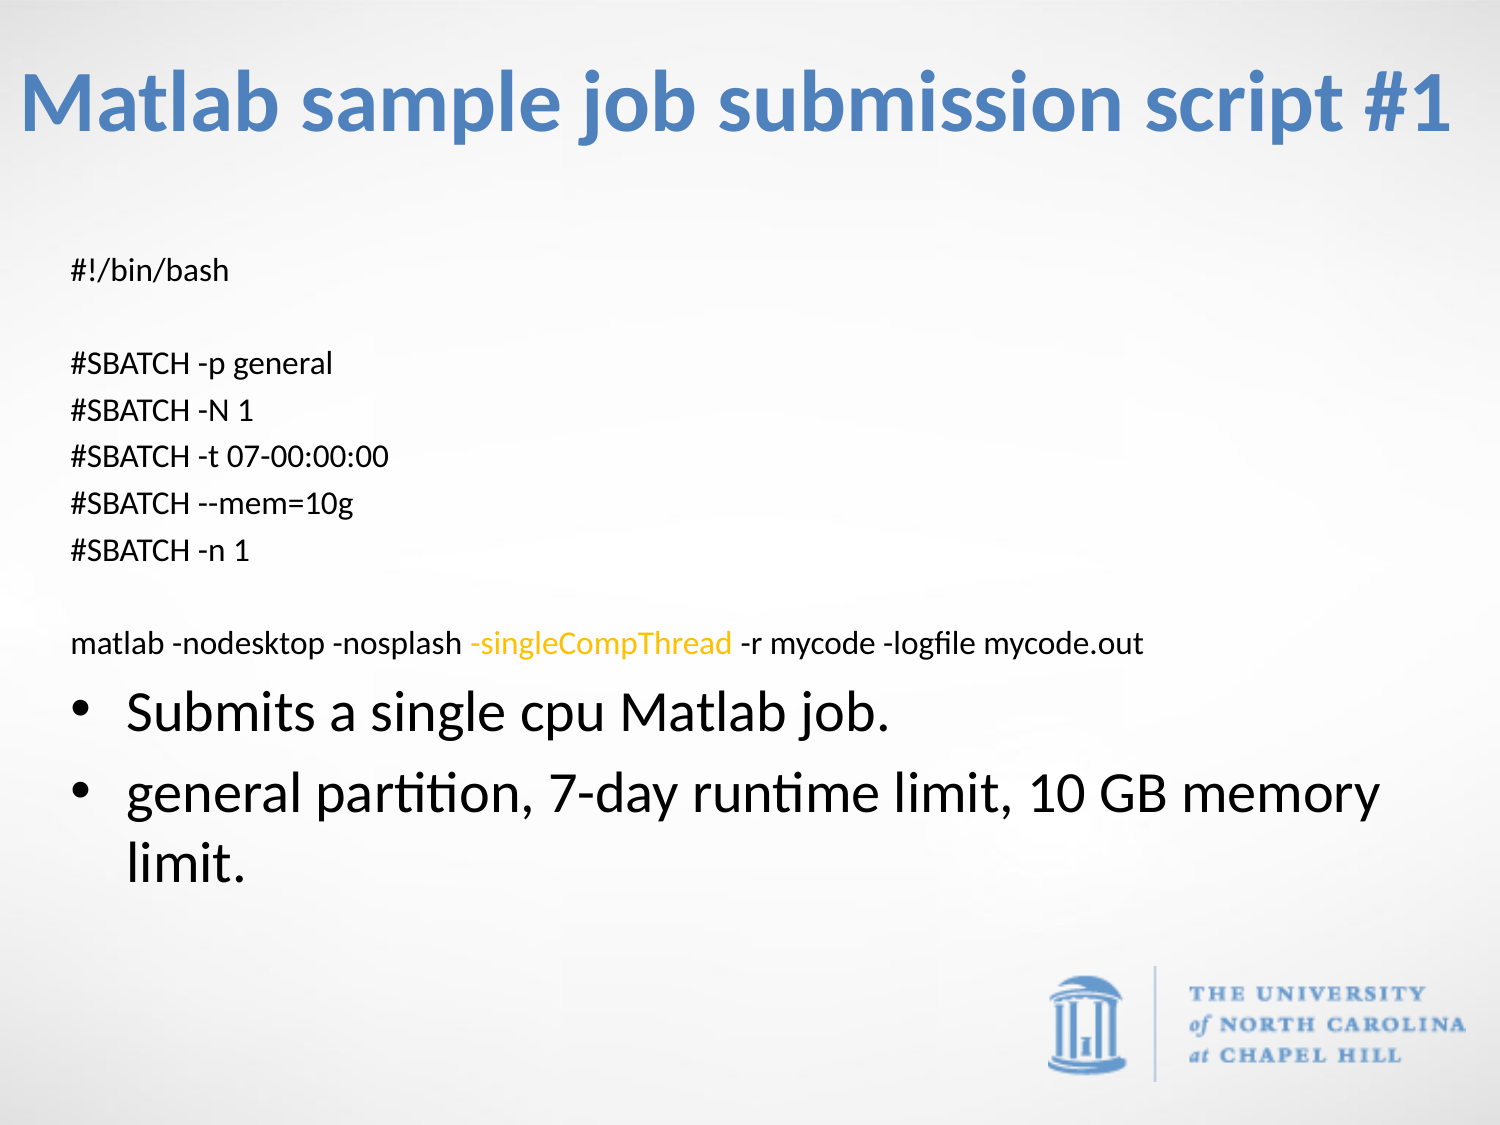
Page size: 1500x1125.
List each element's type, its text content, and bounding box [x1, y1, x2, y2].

list #!/bin/bash #SBATCH -p general #SBATCH -N 1 #SBATCH -t 07-00:00:00 #SBATCH --mem=10g #SBATCH -n 1 matlab -nodesktop -nosplash -singleCompThread -r mycode -logfile mycode.out Submits a single cpu Matlab job. general partition, 7-day runtime limit, 10 GB memory limit. [55, 240, 1406, 1107]
title Matlab sample job submission script #1 [0, 36, 1473, 183]
picture [0, 0, 1500, 1125]
